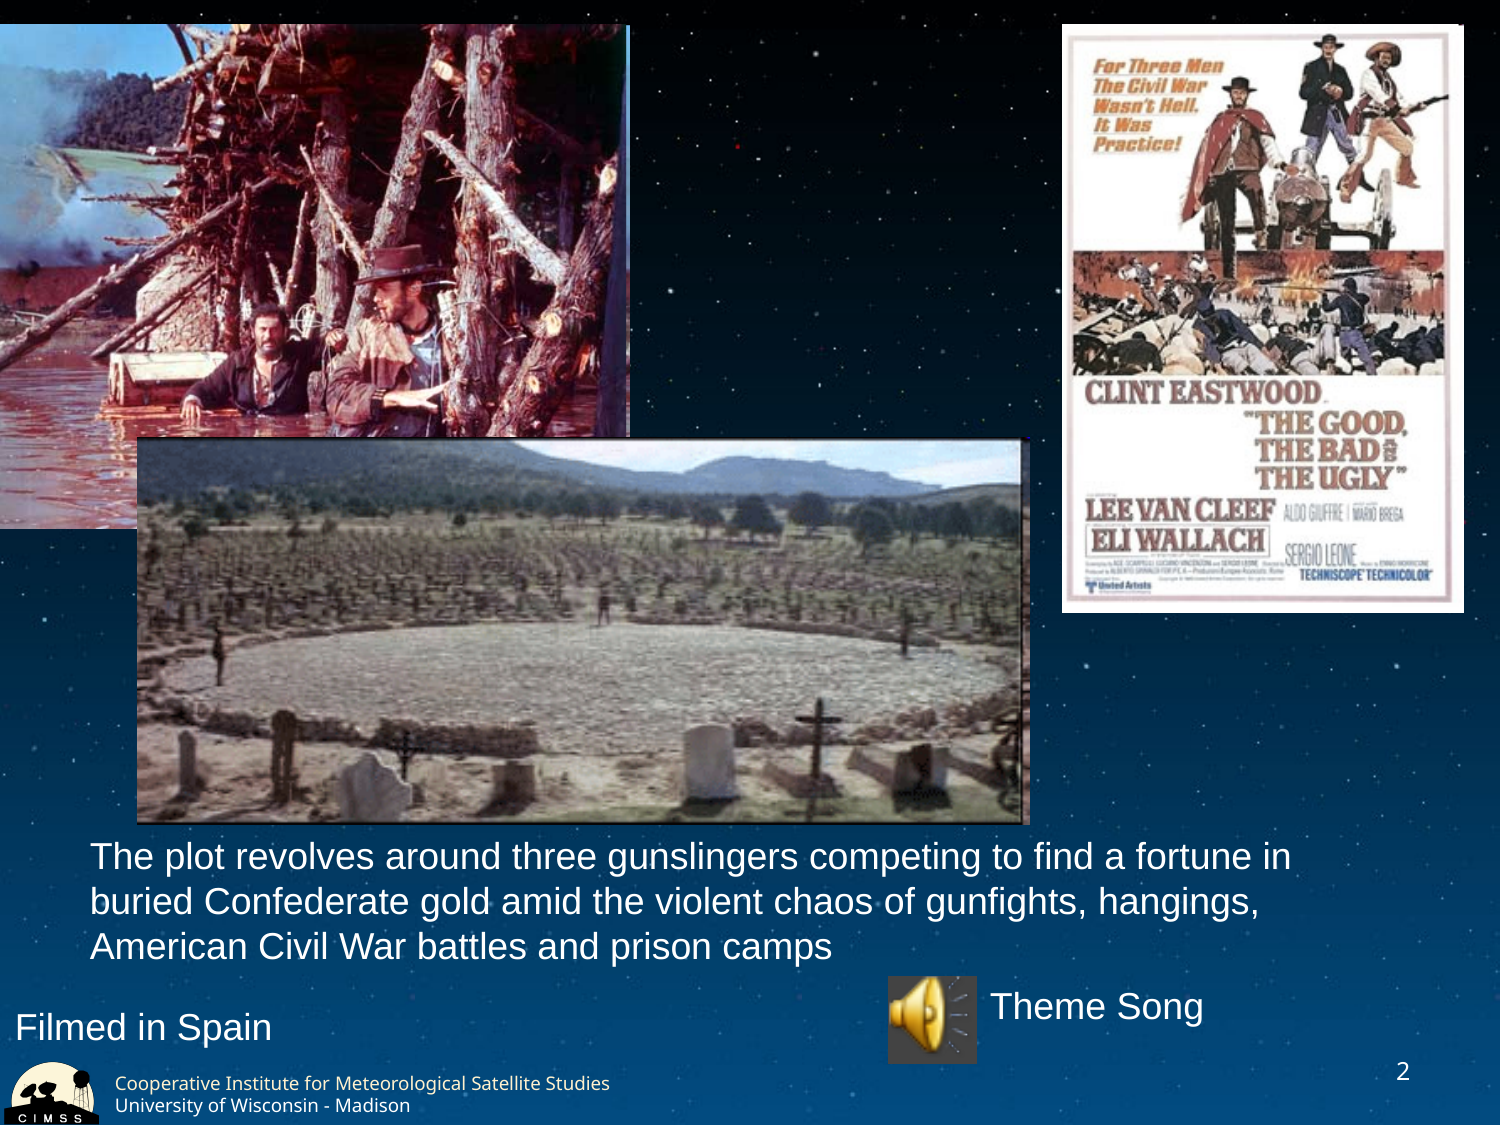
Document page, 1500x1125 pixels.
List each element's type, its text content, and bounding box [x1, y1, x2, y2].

text_box Theme Song [987, 974, 1388, 1035]
text_box Filmed in Spain [0, 995, 783, 1055]
picture [136, 436, 1031, 826]
picture [886, 974, 978, 1066]
text_box The plot revolves around three gunslingers competing to find a fortune in buried Confederate gold amid the violent chaos of gunfights, hangings, American Civil War battles and prison camps [74, 824, 1413, 975]
picture [0, 24, 631, 529]
text_box 2 [1074, 1042, 1425, 1103]
picture [0, 0, 1500, 1125]
